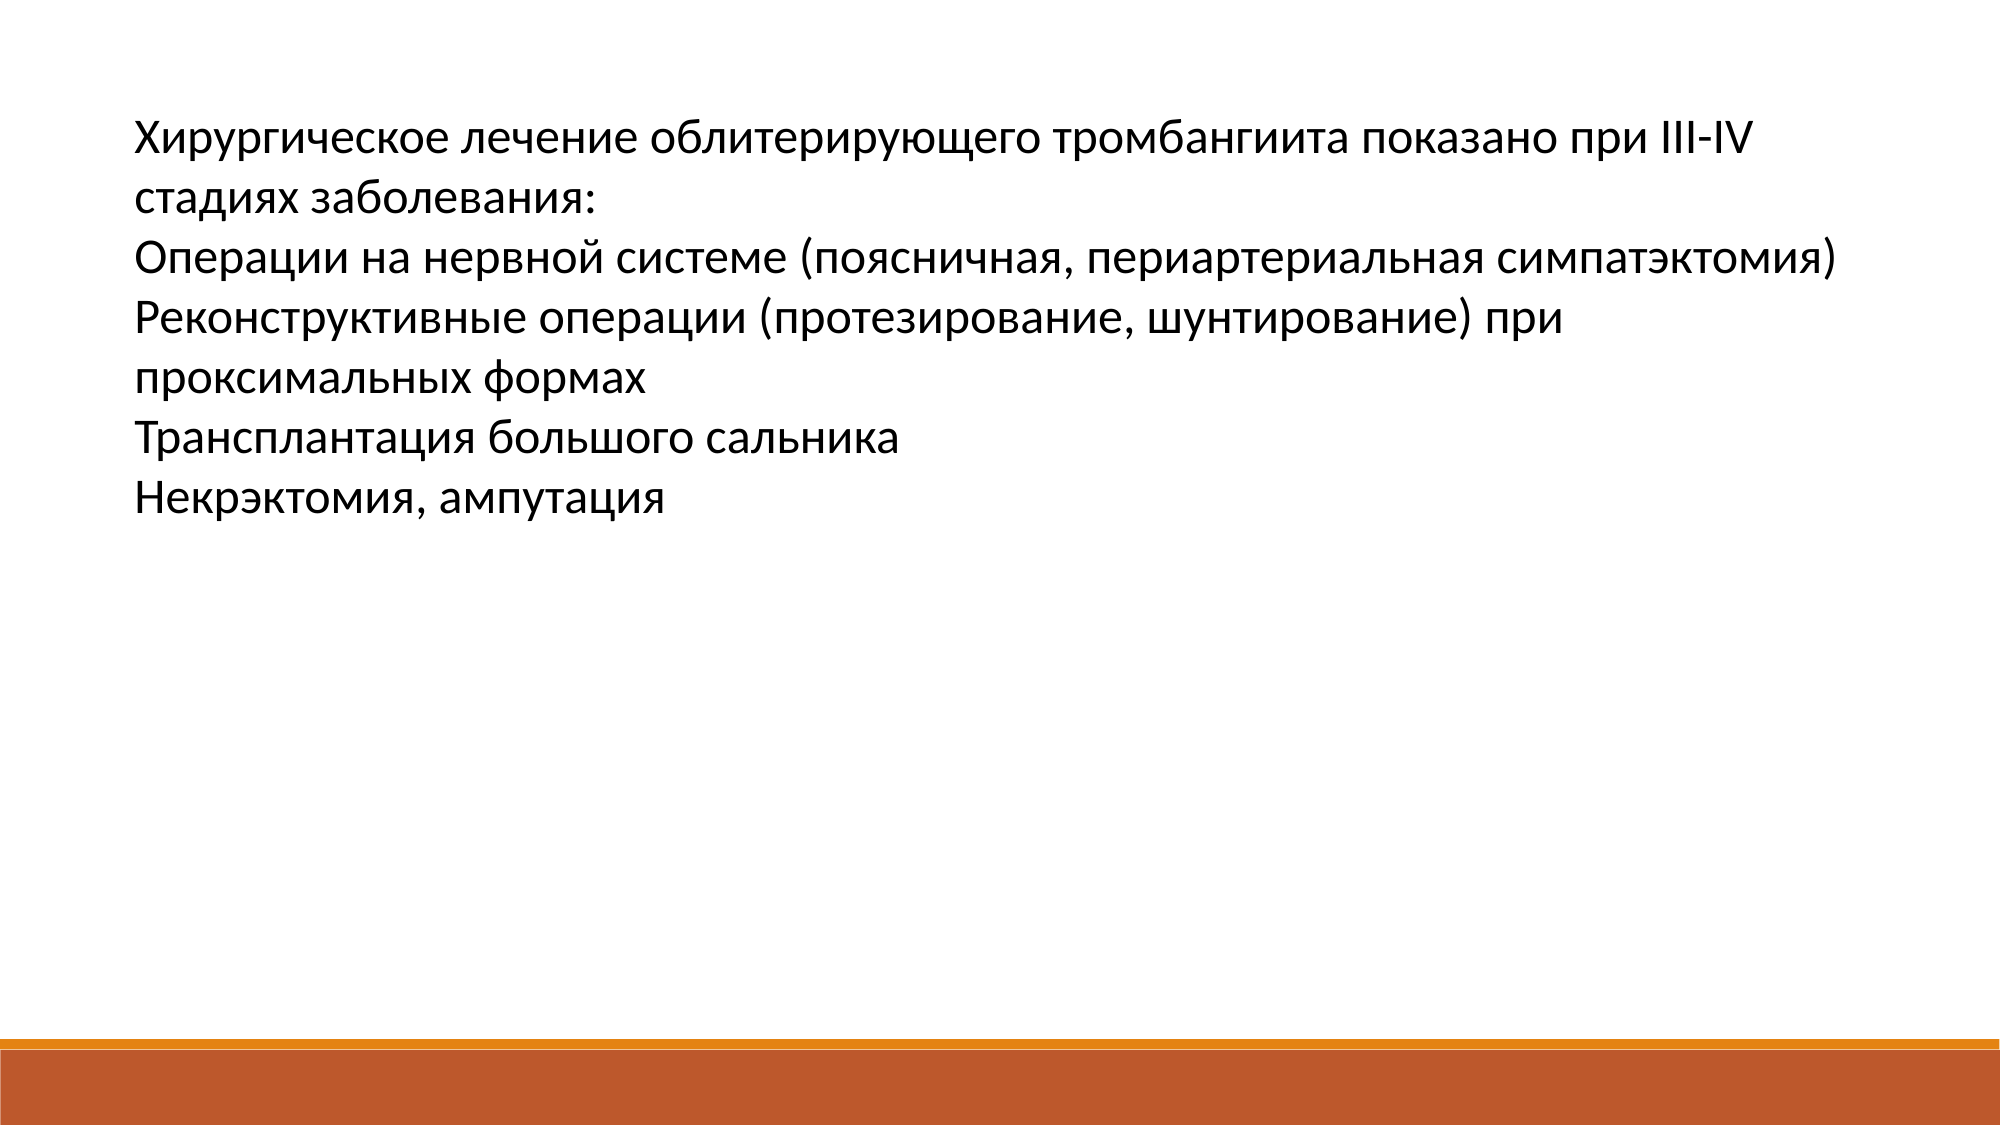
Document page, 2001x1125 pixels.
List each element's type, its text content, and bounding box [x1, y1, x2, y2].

text_box Хирургическое лечение облитерирующего тромбангиита показано при III-IV стадиях заболевания: Операции на нервной системе (поясничная, периартериальная симпатэктомия) Реконструктивные операции (протезирование, шунтирование) при проксимальных формах Трансплантация большого сальника Некрэктомия, ампутация [119, 96, 1859, 532]
